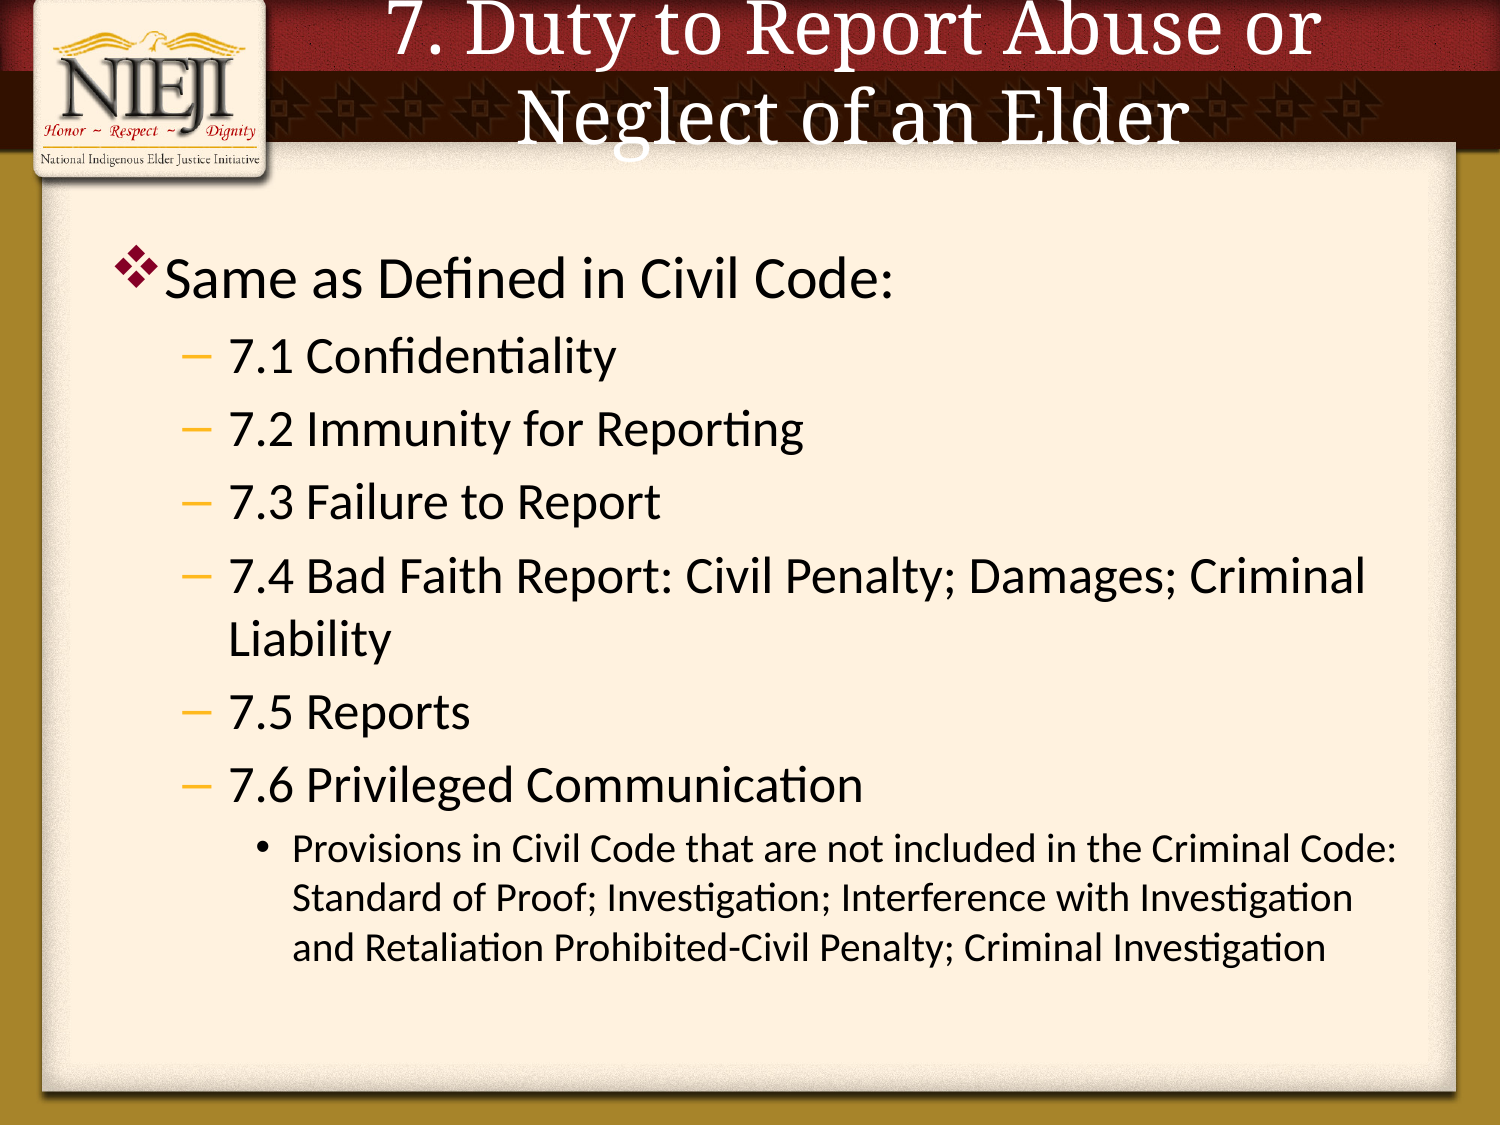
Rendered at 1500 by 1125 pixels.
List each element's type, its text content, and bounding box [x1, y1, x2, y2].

list Same as Defined in Civil Code: 7.1 Confidentiality 7.2 Immunity for Reporting 7.3 Failure to Report 7.4 Bad Faith Report: Civil Penalty; Damages; Criminal Liability 7.5 Reports 7.6 Privileged Communication Provisions in Civil Code that are not included in the Criminal Code: Standard of Proof; Investigation; Interference with Investigation and Retaliation Prohibited-Civil Penalty; Criminal Investigation [94, 230, 1425, 1005]
picture [0, 0, 1500, 1125]
title 7. Duty to Report Abuse or Neglect of an Elder [282, 0, 1425, 164]
